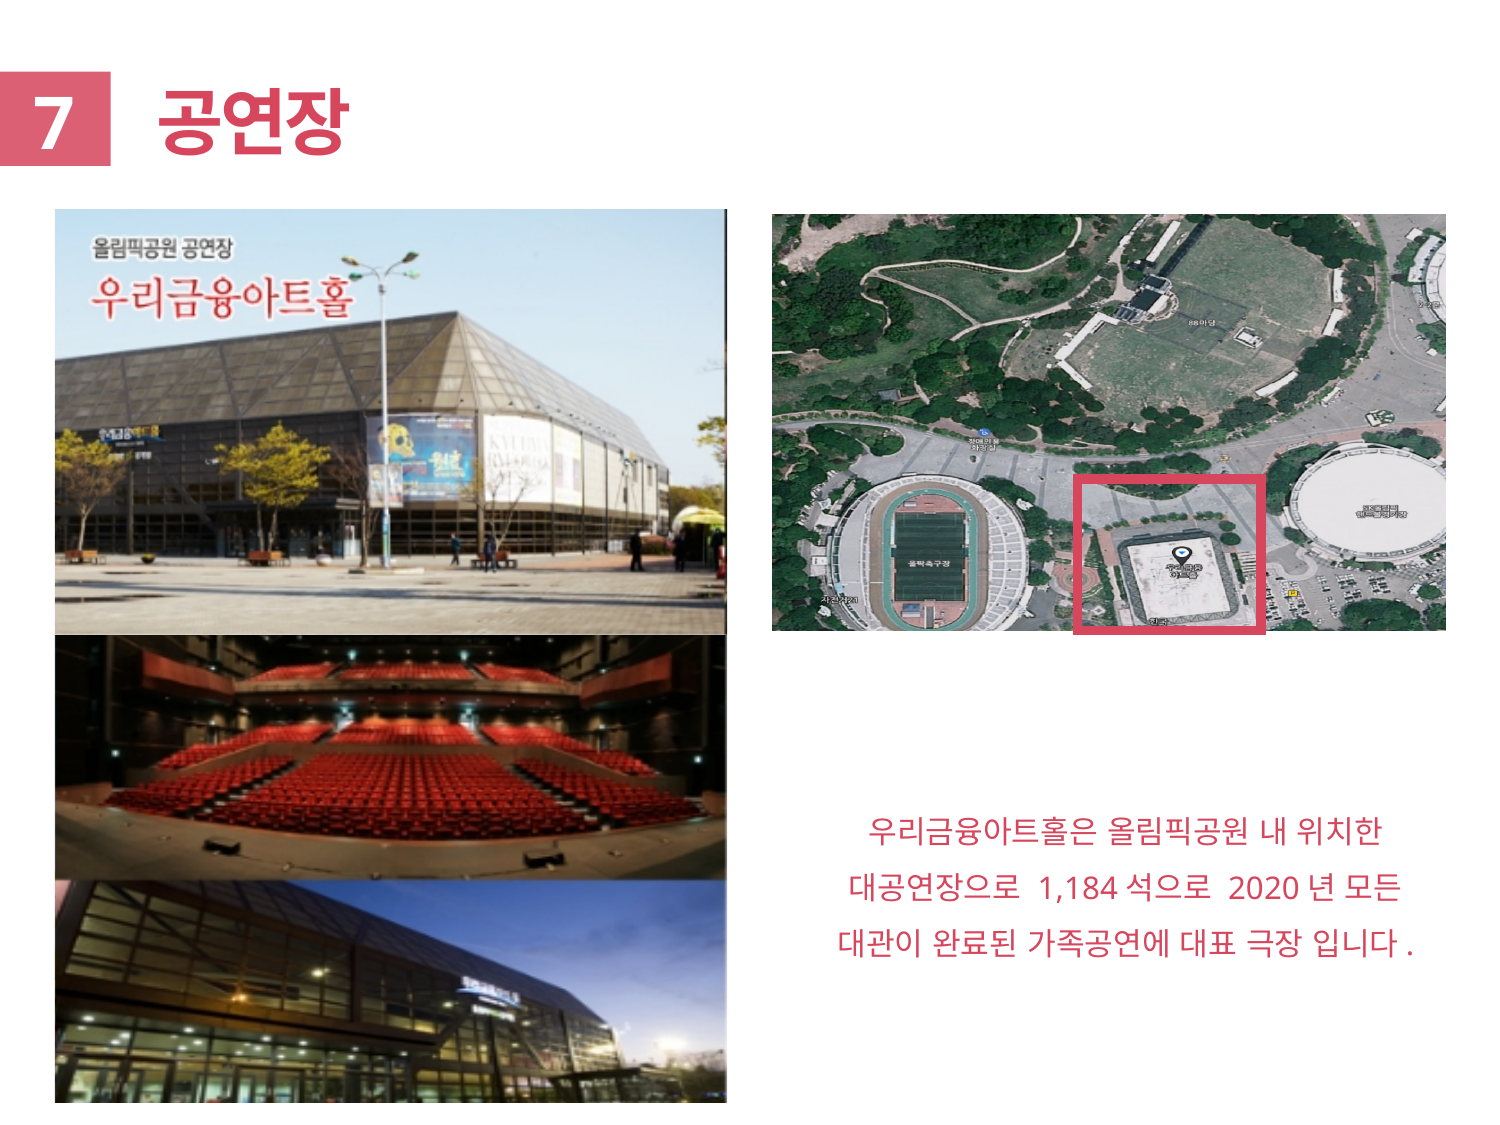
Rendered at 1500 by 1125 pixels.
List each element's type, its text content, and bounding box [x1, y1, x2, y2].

text_box 7 공연장 [0, 71, 1376, 181]
picture [772, 214, 1446, 631]
text_box 우리금융아트홀은 올림픽공원 내 위치한 대공연장으로 1,184석으로 2020년 모든 대관이 완료된 가족공연에 대표 극장 입니다. [805, 681, 1446, 1074]
picture [54, 209, 728, 1103]
